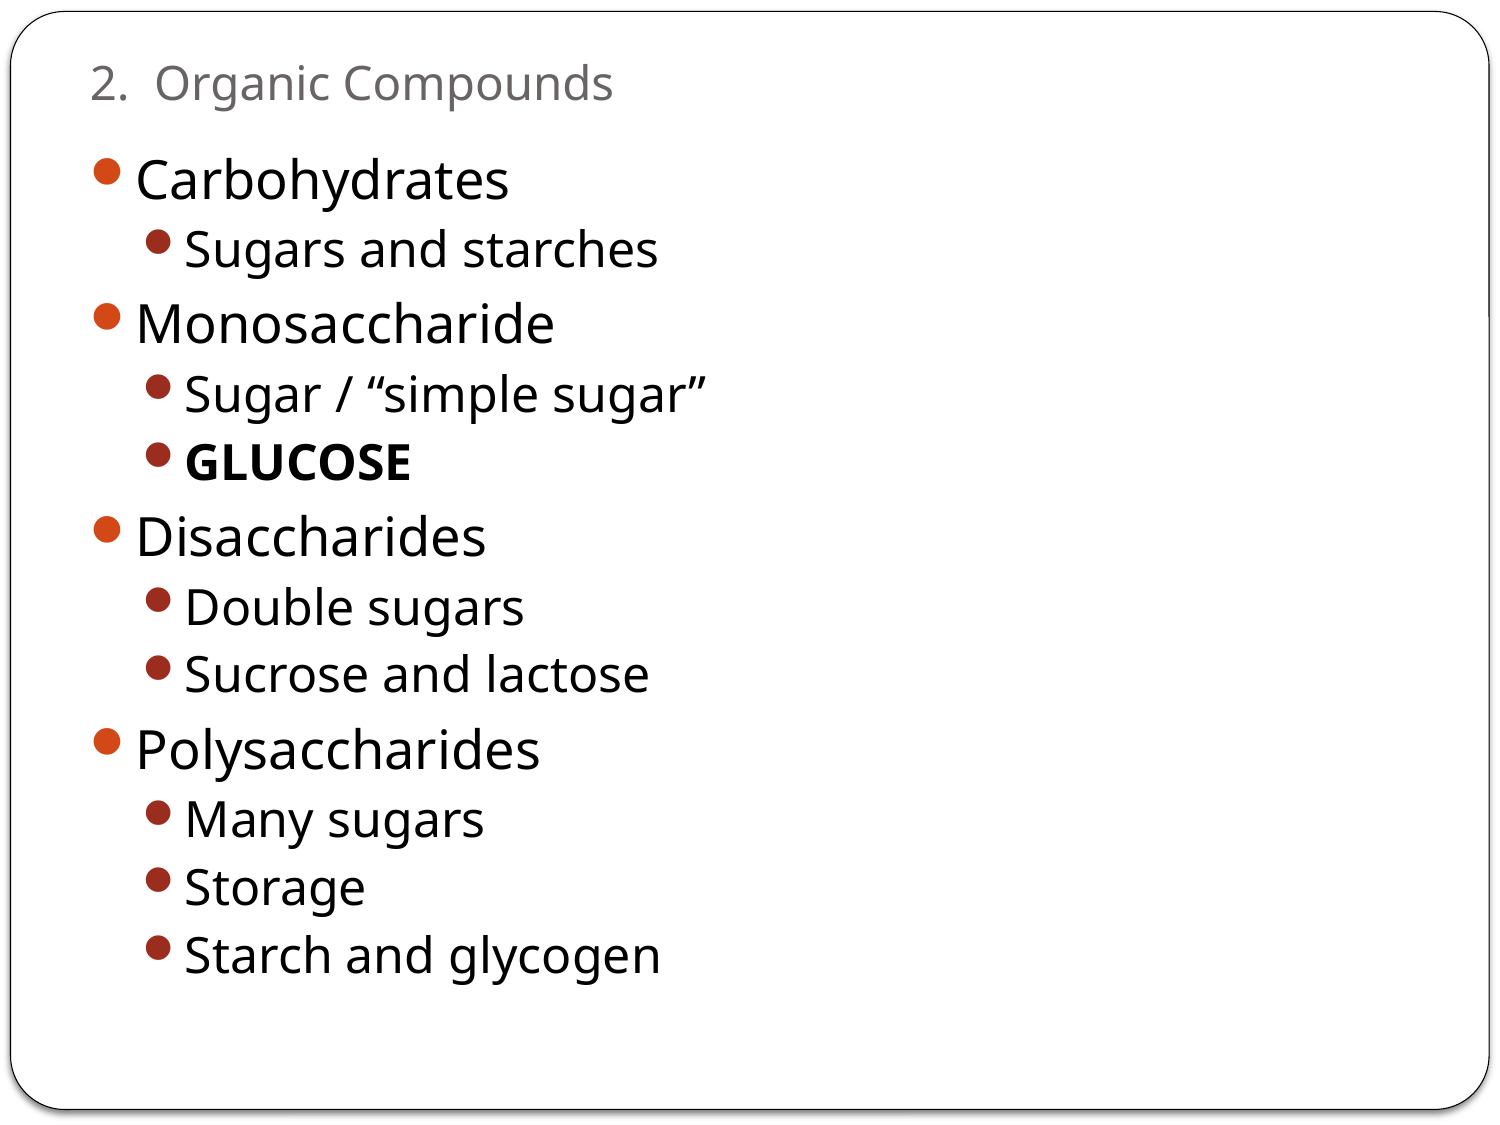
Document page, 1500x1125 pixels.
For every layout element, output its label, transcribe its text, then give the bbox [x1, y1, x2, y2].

list Carbohydrates Sugars and starches Monosaccharide Sugar / “simple sugar” GLUCOSE Disaccharides Double sugars Sucrose and lactose Polysaccharides Many sugars Storage Starch and glycogen [75, 137, 1425, 1005]
title 2. Organic Compounds [75, 45, 1425, 125]
